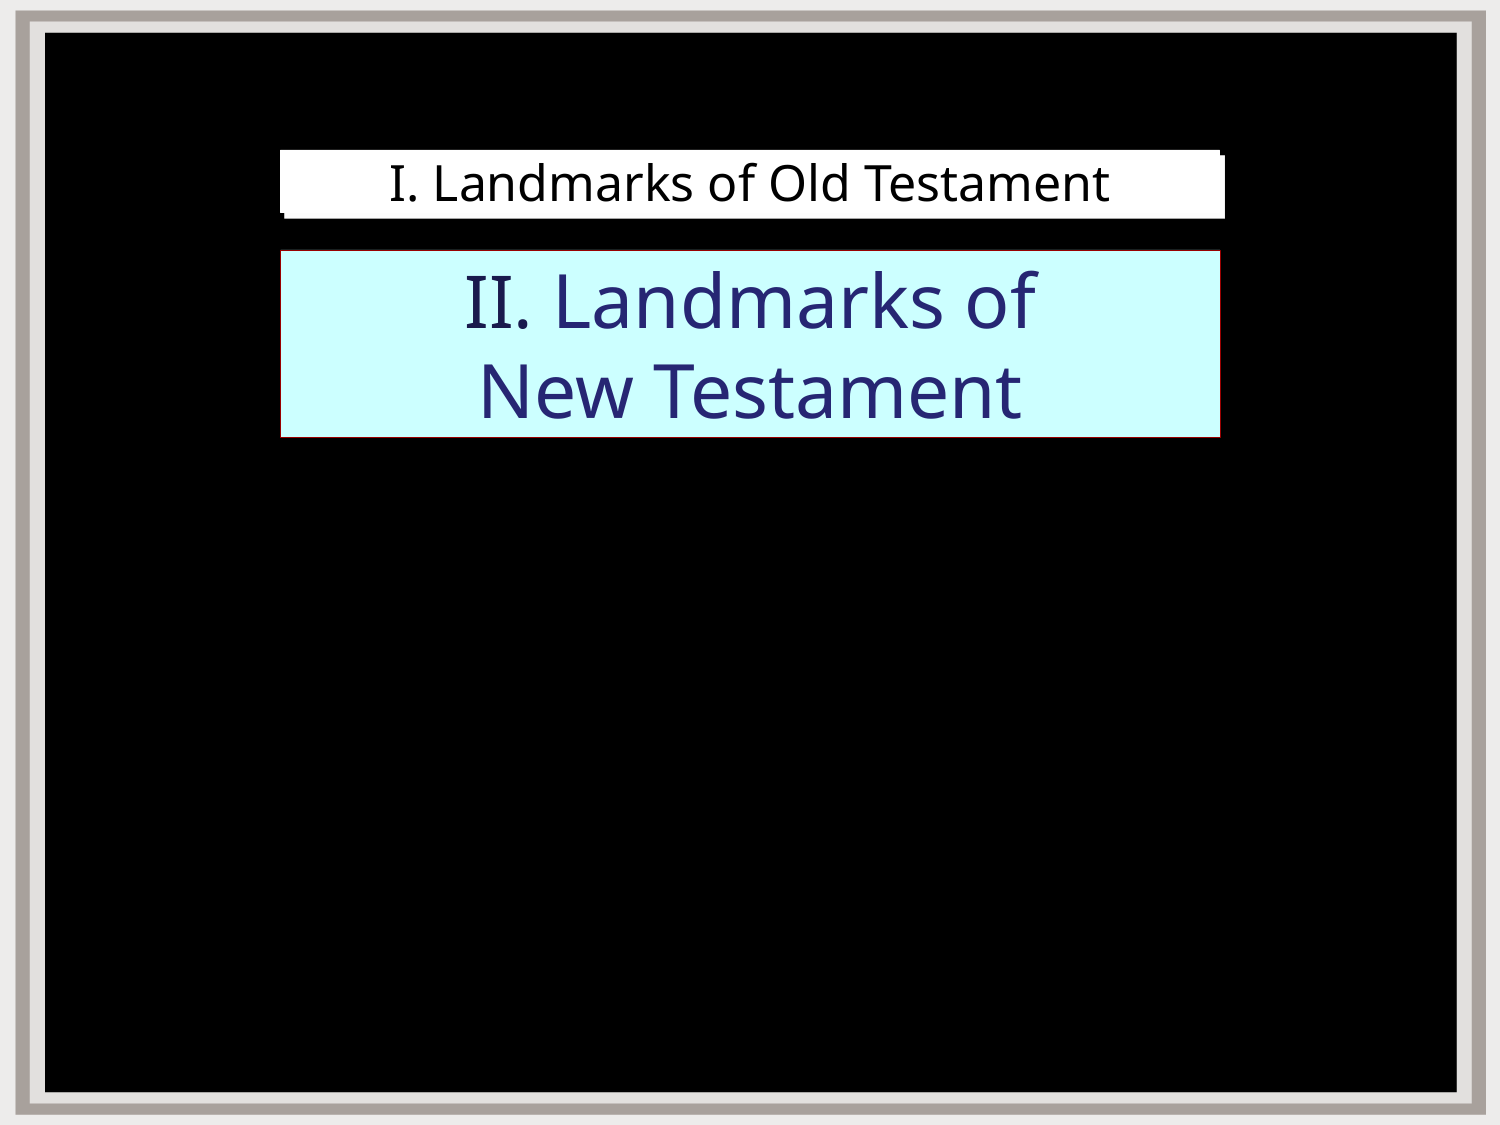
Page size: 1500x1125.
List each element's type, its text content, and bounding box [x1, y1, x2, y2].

text_box II. Landmarks of New Testament [280, 249, 1220, 438]
picture [0, 0, 1500, 1125]
title I. Landmarks of Old Testament [280, 149, 1220, 213]
